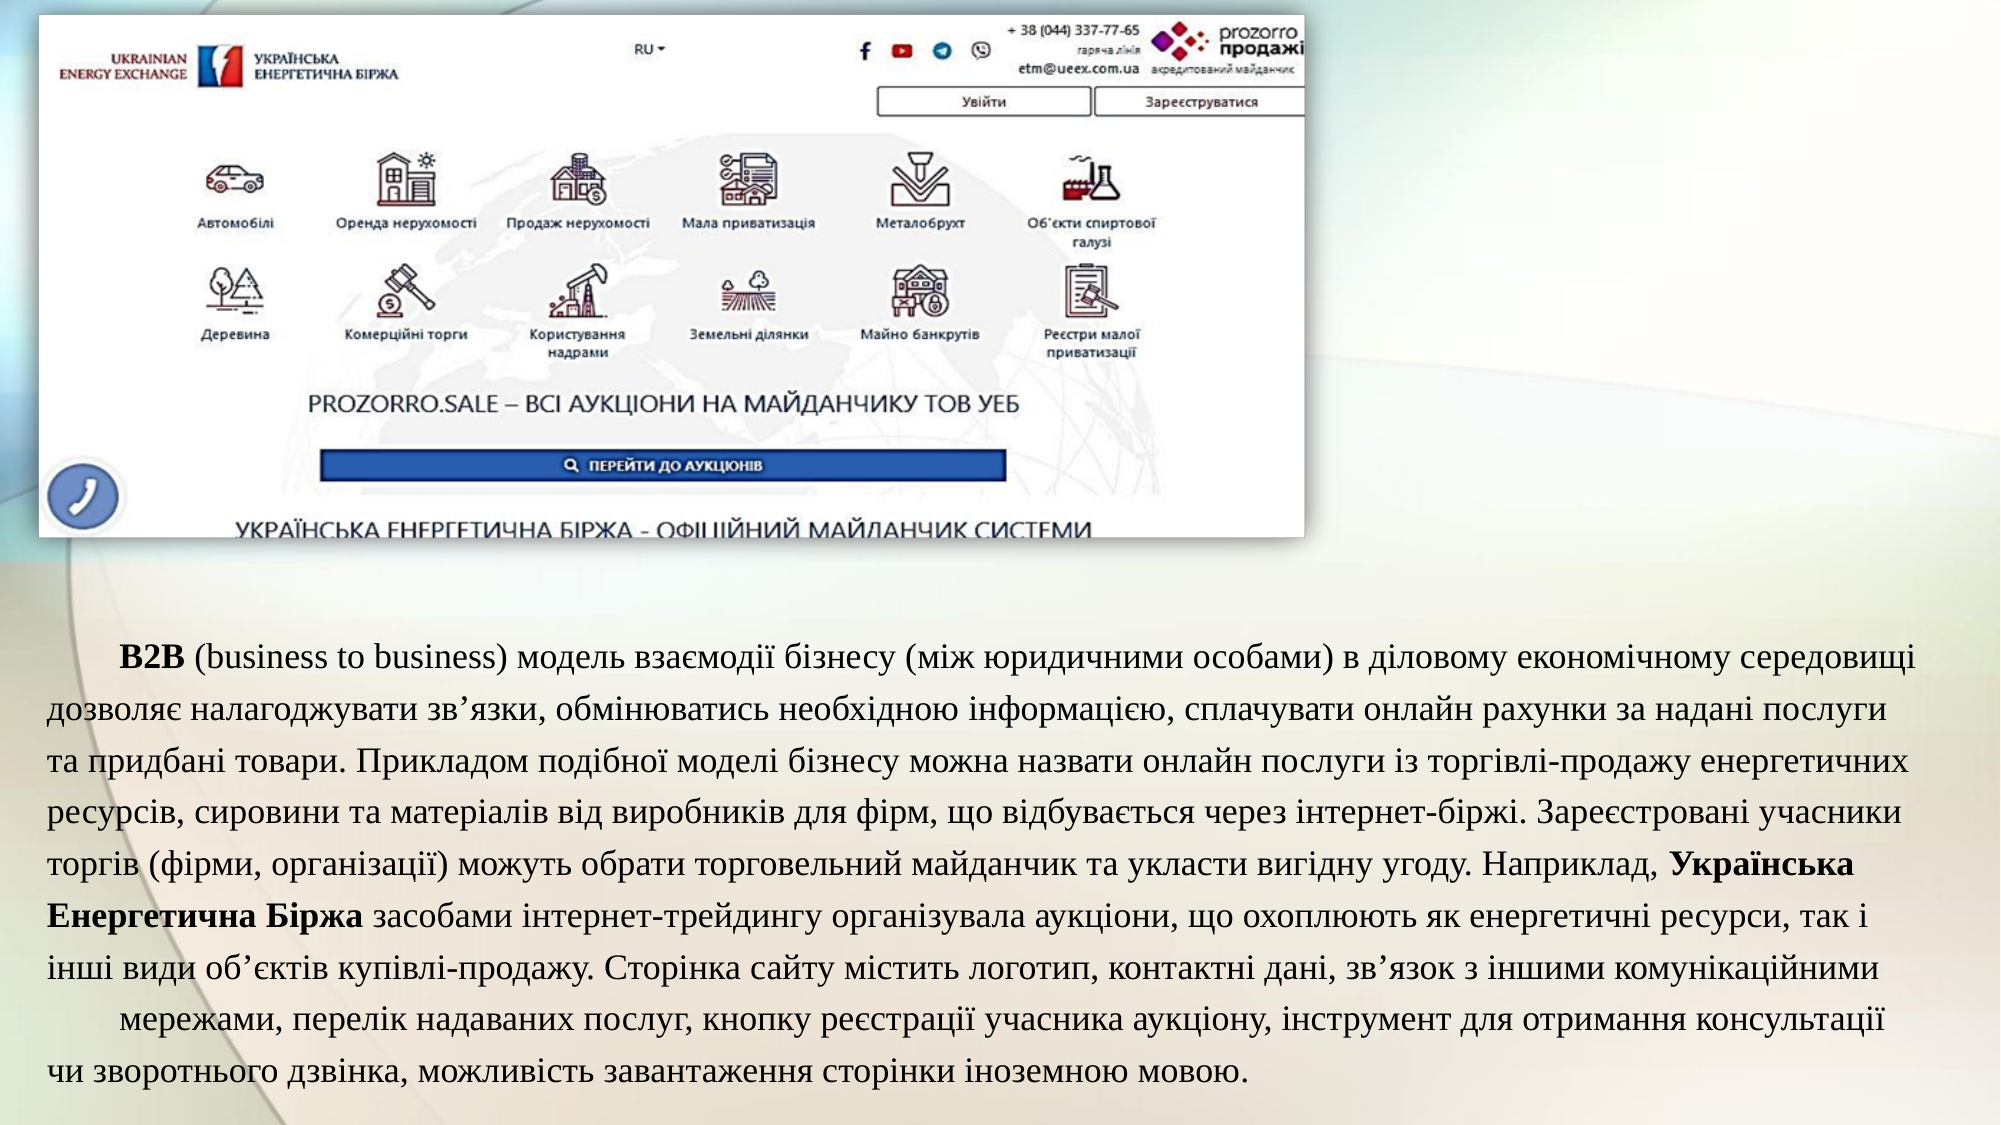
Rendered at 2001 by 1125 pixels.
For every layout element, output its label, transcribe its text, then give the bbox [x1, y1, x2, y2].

list В2В (business to business) модель взаємодії бізнесу (між юридичними особами) в діловому економічному середовищі дозволяє налагоджувати зв’язки, обмінюватись необхідною інформацією, сплачувати онлайн рахунки за надані послуги та придбані товари. Прикладом подібної моделі бізнесу можна назвати онлайн послуги із торгівлі-продажу енергетичних ресурсів, сировини та матеріалів від виробників для фірм, що відбувається через інтернет-біржі. Зареєстровані учасники торгів (фірми, організації) можуть обрати торговельний майданчик та укласти вигідну угоду. Наприклад, Українська Енергетична Біржа засобами інтернет-трейдингу організувала аукціони, що охоплюють як енергетичні ресурси, так і інші види об’єктів купівлі-продажу. Сторінка сайту містить логотип, контактні дані, зв’язок з іншими комунікаційними мережами, перелік надаваних послуг, кнопку реєстрації учасника аукціону, інструмент для отримання консультації чи зворотнього дзвінка, можливість завантаження сторінки іноземною мовою. [31, 116, 1944, 1113]
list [0, 0, 1342, 570]
picture [0, 0, 2001, 1125]
